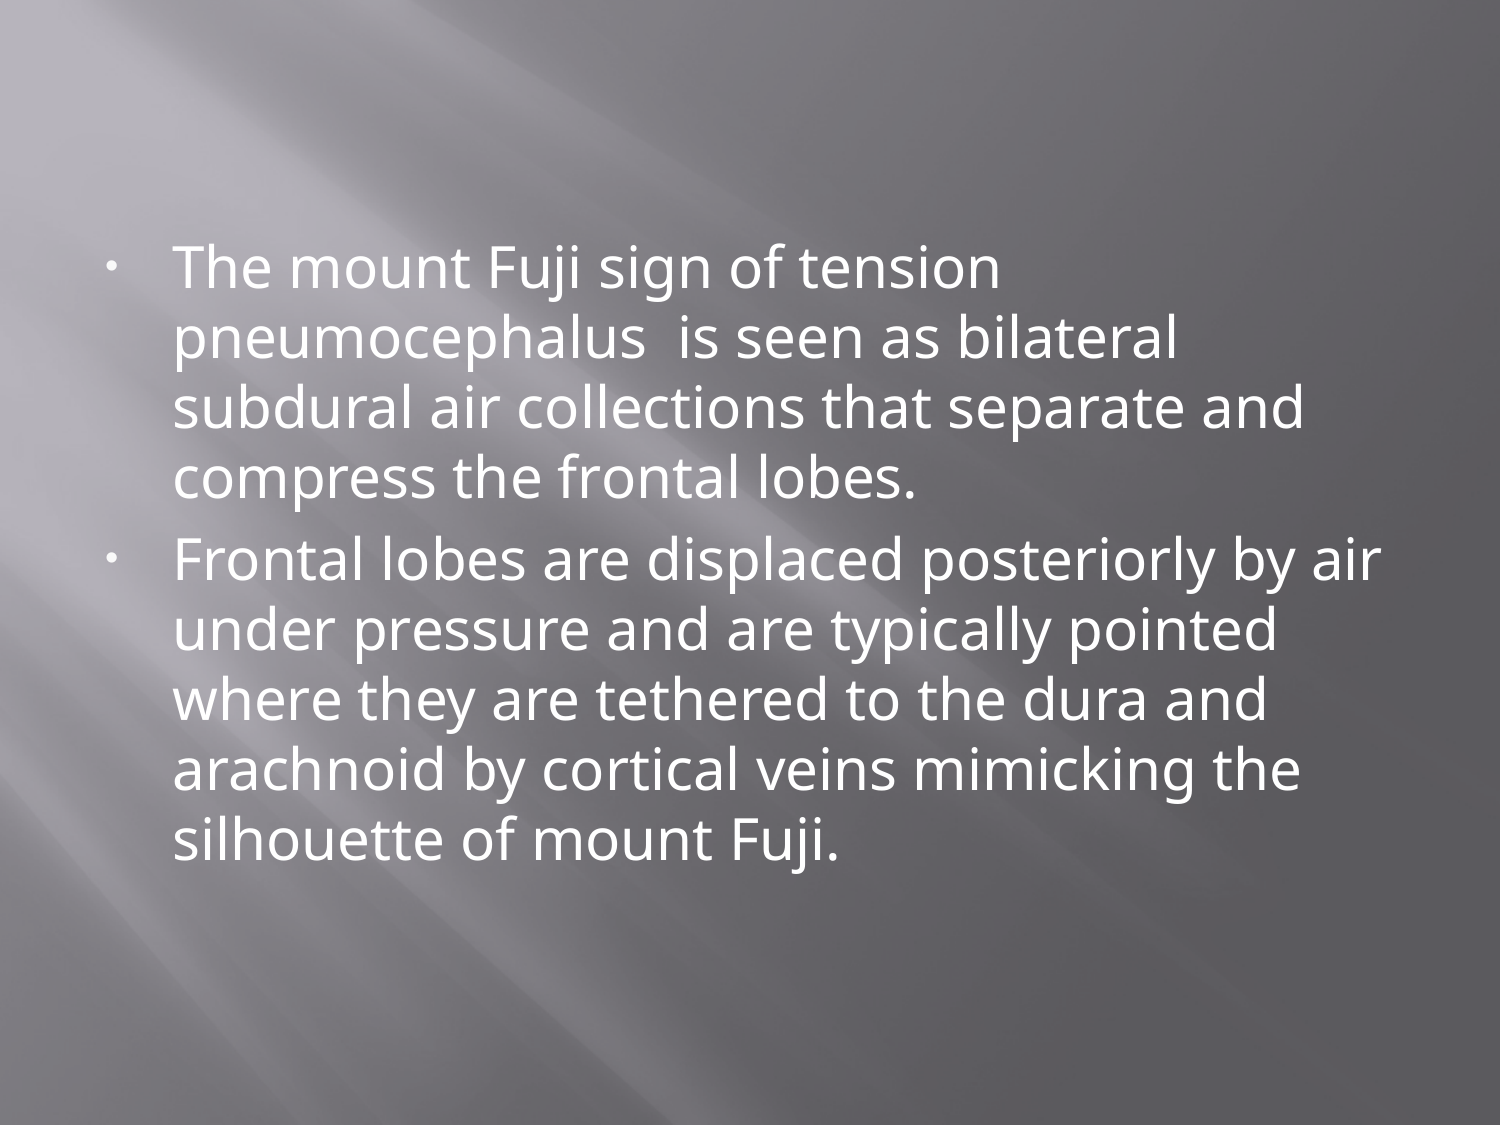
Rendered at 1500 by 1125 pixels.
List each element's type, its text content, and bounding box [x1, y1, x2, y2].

picture [0, 0, 1500, 1125]
list The mount Fuji sign of tension pneumocephalus is seen as bilateral subdural air collections that separate and compress the frontal lobes. Frontal lobes are displaced posteriorly by air under pressure and are typically pointed where they are tethered to the dura and arachnoid by cortical veins mimicking the silhouette of mount Fuji. [74, 222, 1426, 1036]
